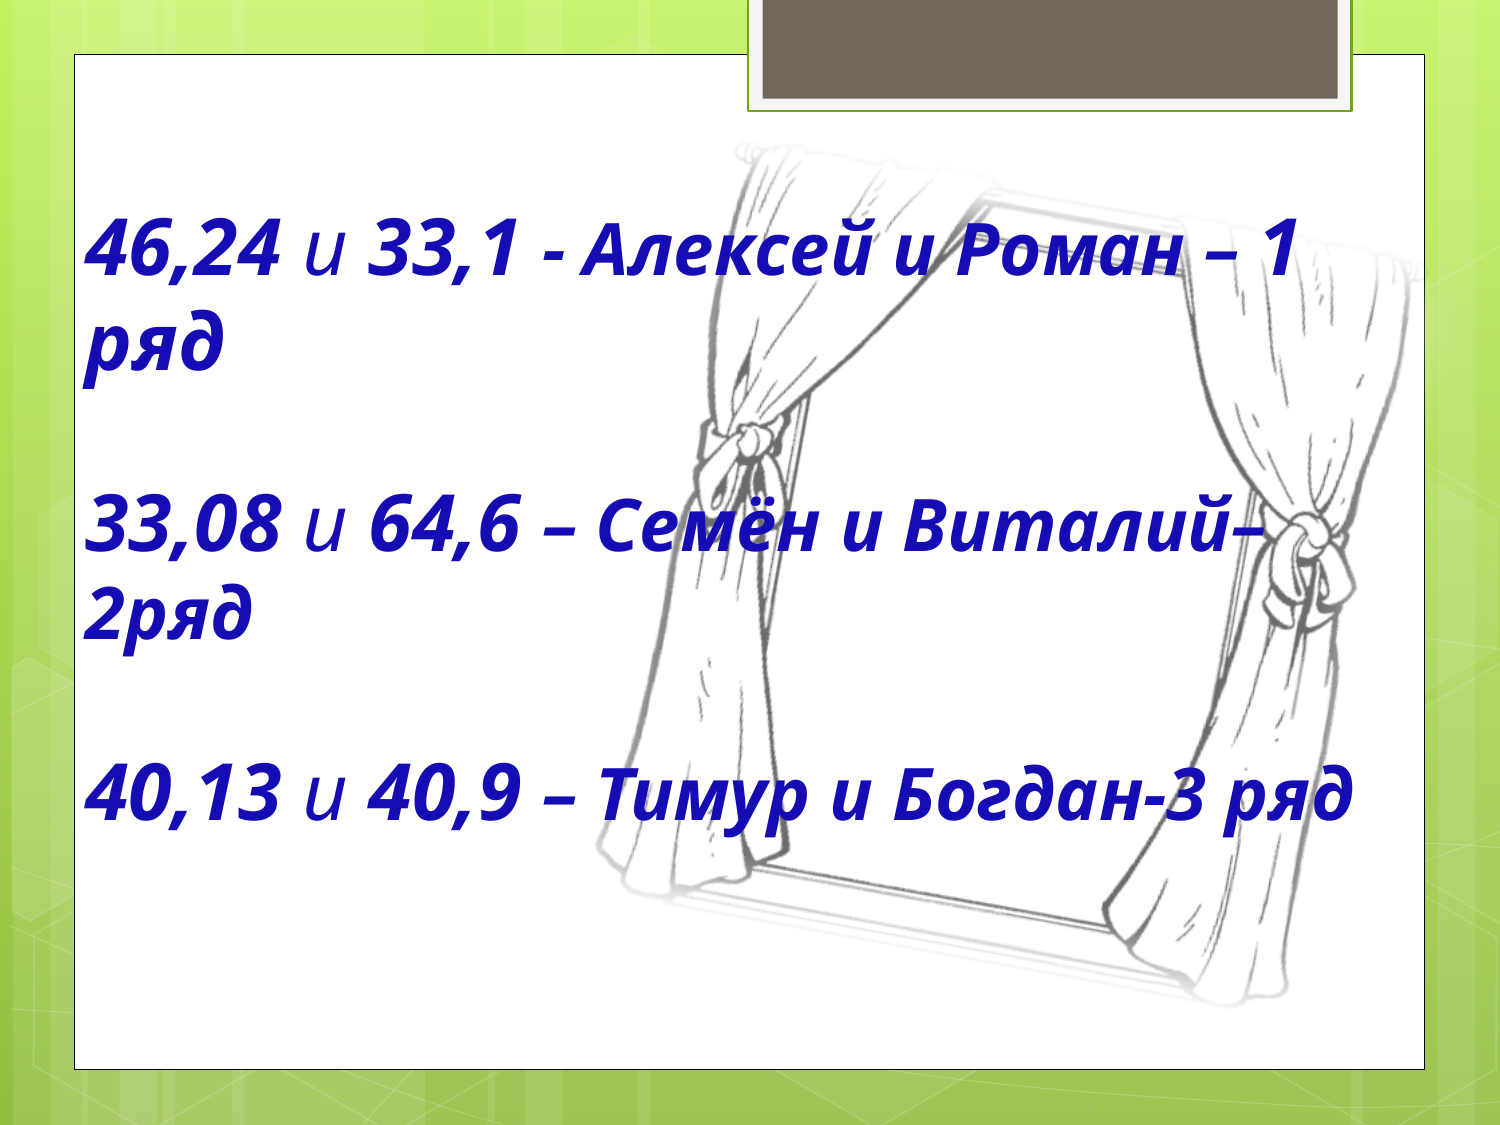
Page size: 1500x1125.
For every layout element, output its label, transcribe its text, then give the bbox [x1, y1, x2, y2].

picture [600, 170, 1417, 987]
title 46,24 и 33,1 - Алексей и Роман – 1 ряд 33,08 и 64,6 – Семён и Виталий– 2ряд 40,13 и 40,9 – Тимур и Богдан-3 ряд [1422, 187, 1442, 844]
title 46,24 и 33,1 - Алексей и Роман – 1 ряд 33,08 и 64,6 – Семён и Виталий– 2ряд 40,13 и 40,9 – Тимур и Богдан-3 ряд [70, 187, 595, 844]
